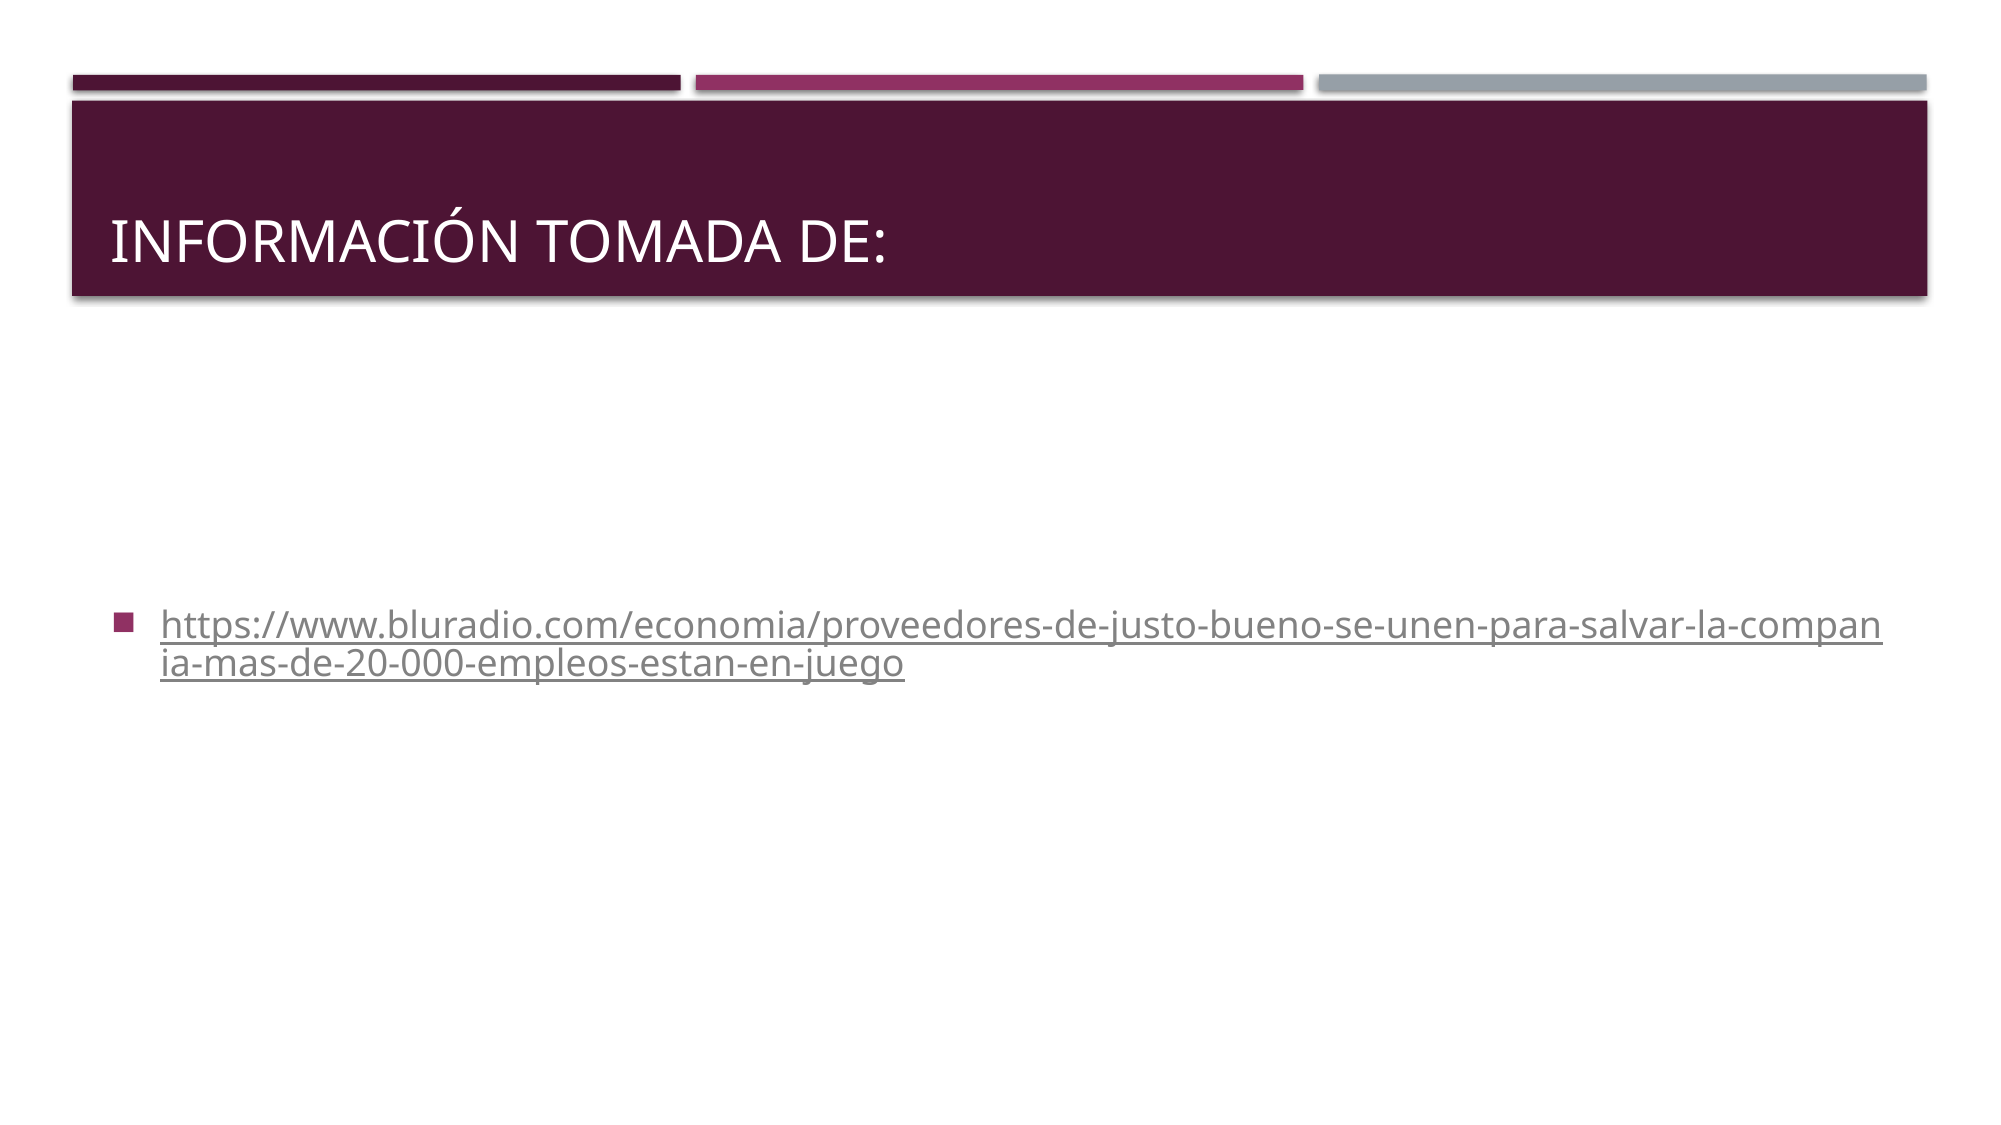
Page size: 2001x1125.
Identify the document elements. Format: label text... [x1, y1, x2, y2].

list https://www.bluradio.com/economia/proveedores-de-justo-bueno-se-unen-para-salvar-la-compania-mas-de-20-000-empleos-estan-en-juego [95, 357, 1905, 962]
title INFORMACIÓN TOMADA DE: [95, 115, 1905, 282]
